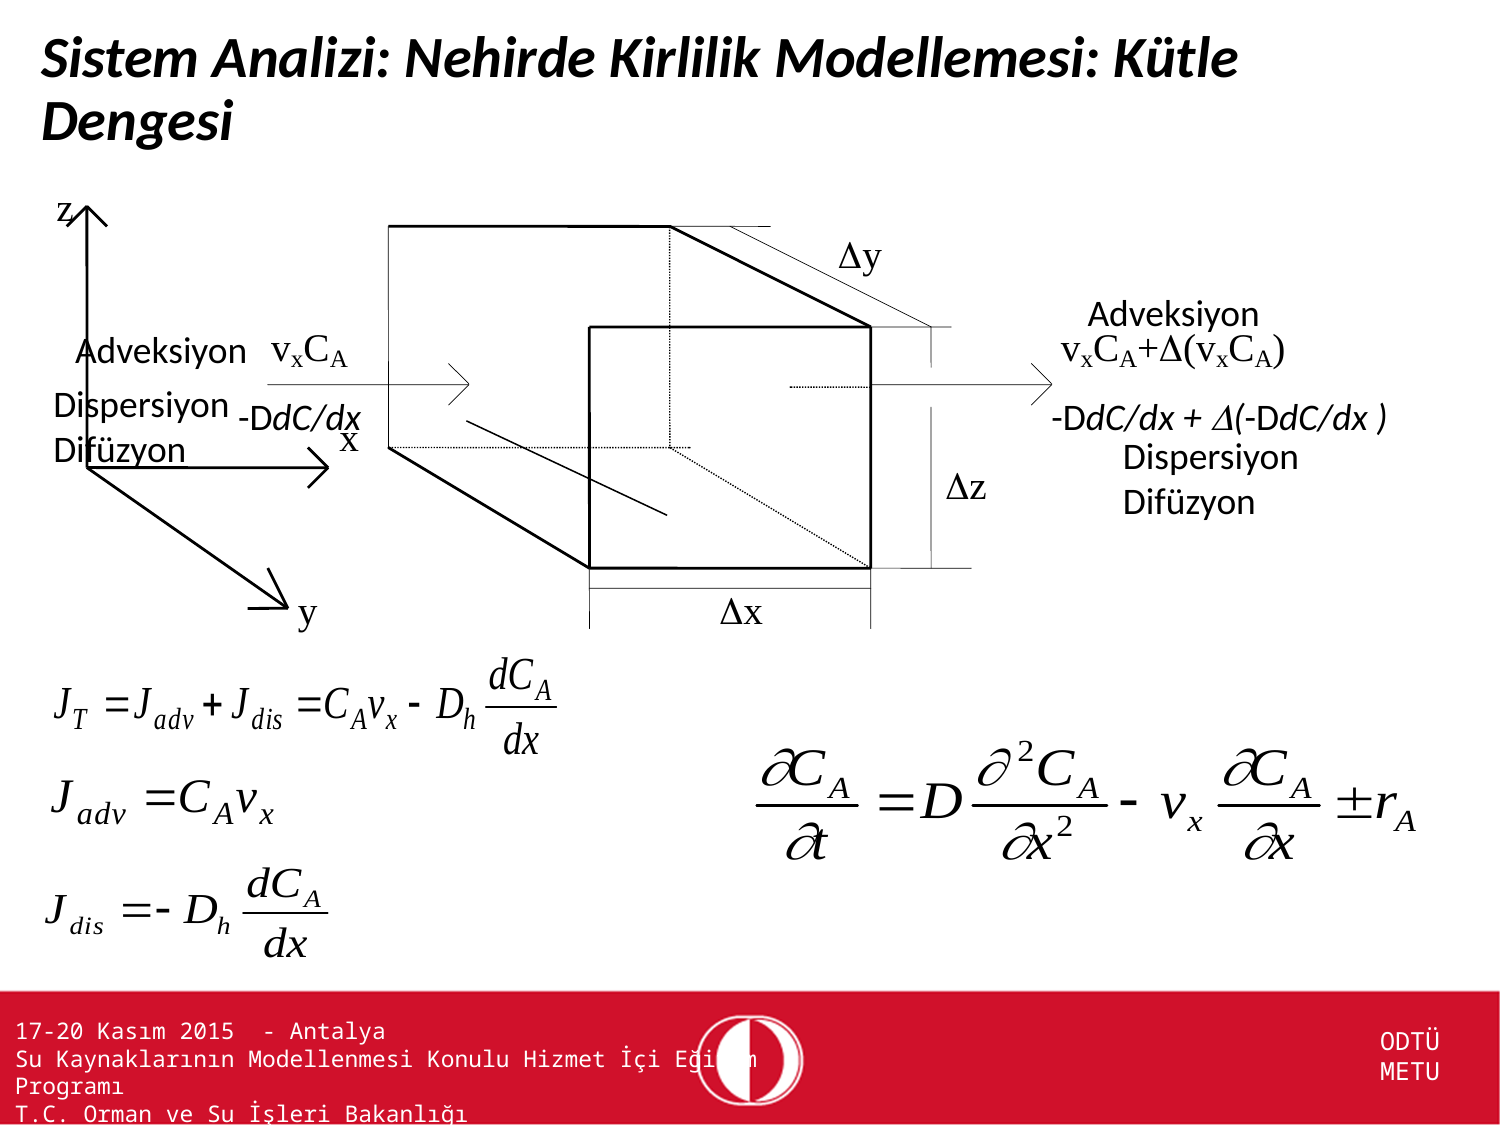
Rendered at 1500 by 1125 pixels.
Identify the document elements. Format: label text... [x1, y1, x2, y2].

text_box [35, 856, 338, 967]
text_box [37, 147, 1405, 685]
title Sistem Analizi: Nehirde Kirlilik Modellemesi: Kütle Dengesi [26, 33, 1289, 148]
text_box ODTÜ METU [915, 1018, 1495, 1093]
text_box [45, 645, 565, 765]
text_box 17-20 Kasım 2015 - Antalya Su Kaynaklarının Modellenmesi Konulu Hizmet İçi Eğitim Programı T.C. Orman ve Su İşleri Bakanlığı [0, 1009, 780, 1125]
picture [0, 0, 1500, 1125]
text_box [746, 726, 1424, 872]
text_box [40, 764, 282, 837]
